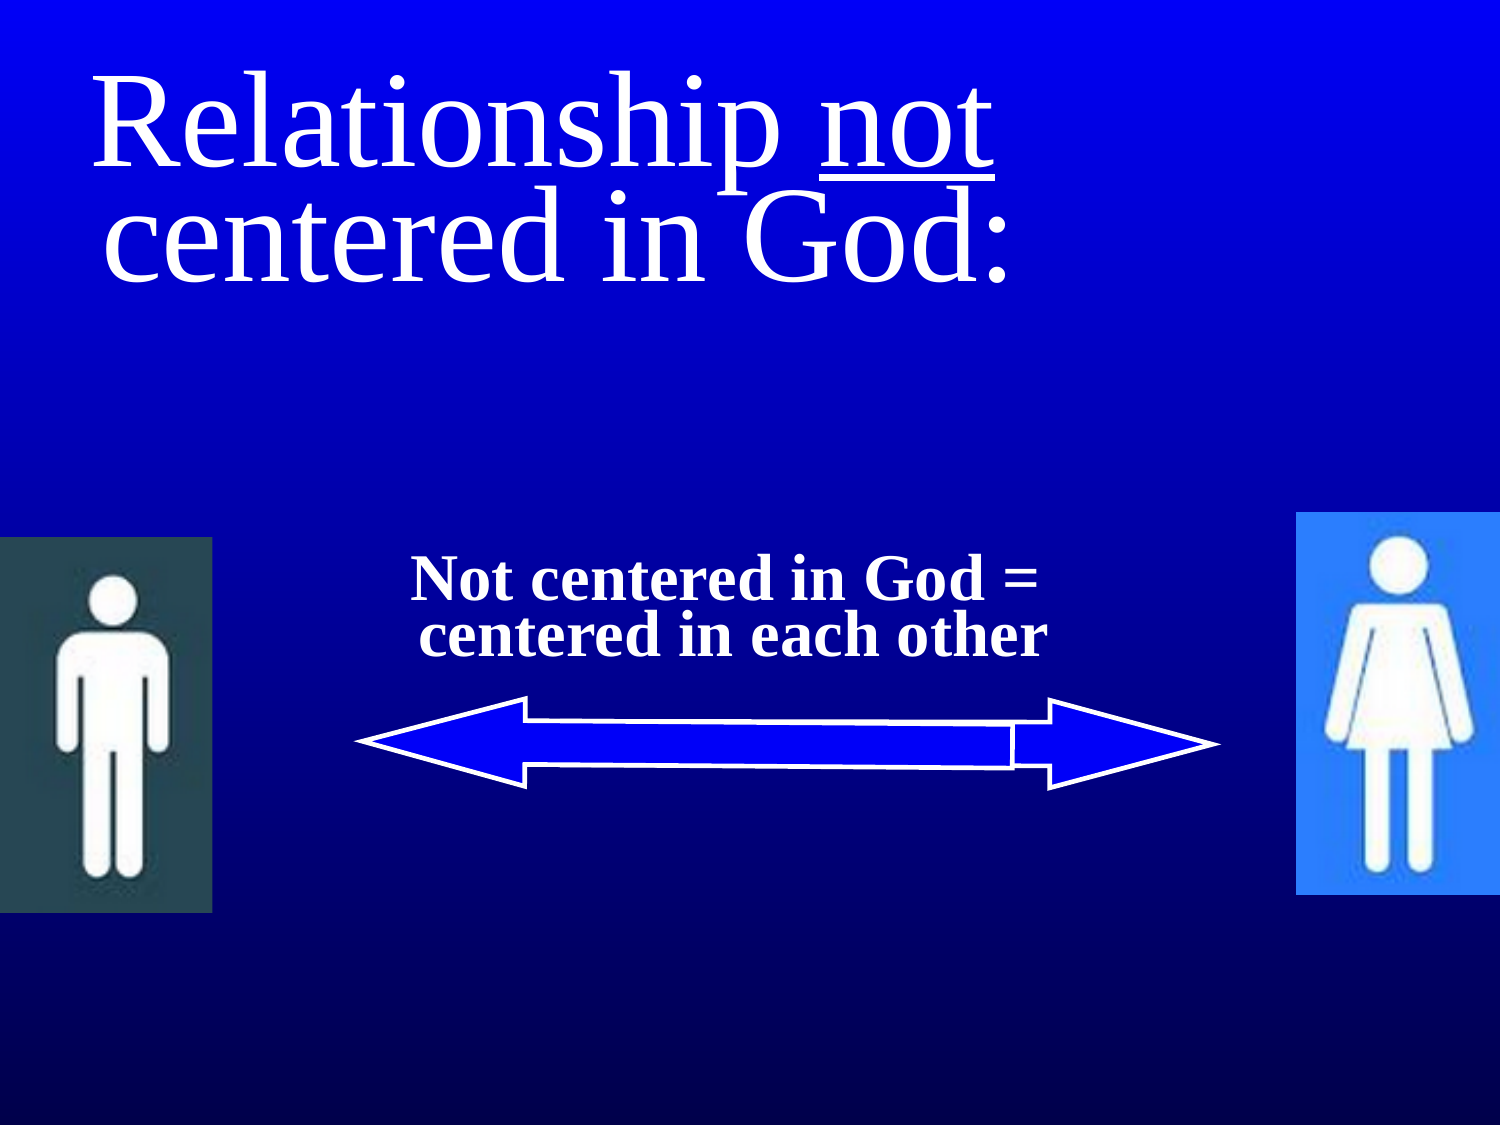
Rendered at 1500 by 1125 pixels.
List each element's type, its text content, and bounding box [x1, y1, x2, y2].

text_box [362, 698, 1013, 787]
text_box Not centered in God = centered in each other [392, 548, 1076, 675]
text_box Relationship not centered in God: [69, 66, 1049, 313]
picture [1296, 512, 1500, 896]
text_box [703, 700, 1213, 788]
picture [0, 537, 213, 913]
